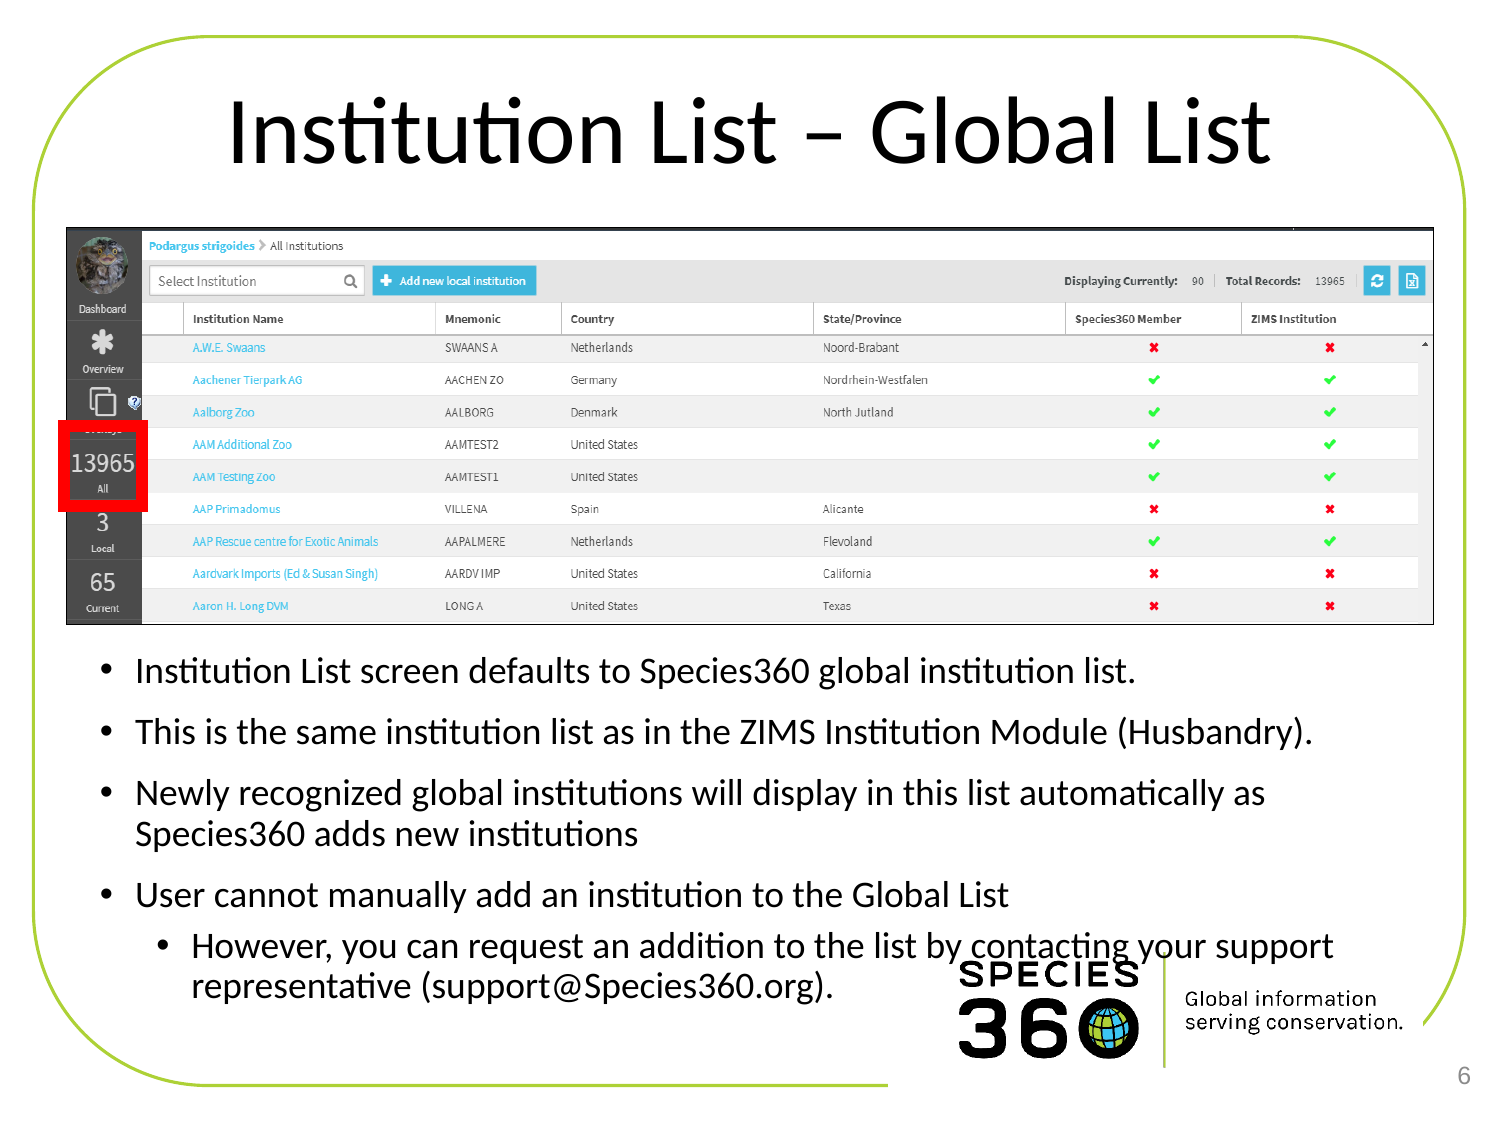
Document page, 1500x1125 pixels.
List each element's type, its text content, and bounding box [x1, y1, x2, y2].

list Institution List screen defaults to Species360 global institution list. This is the same institution list as in the ZIMS Institution Module (Husbandry). Newly recognized global institutions will display in this list automatically as Species360 adds new institutions User cannot manually add an institution to the Global List However, you can request an addition to the list by contacting your support representative (support@Species360.org). [84, 643, 1397, 857]
picture [66, 227, 1434, 625]
picture [954, 944, 1407, 1075]
slide_number 6 [1148, 1044, 1487, 1105]
title Institution List – Global List [103, 23, 1397, 227]
